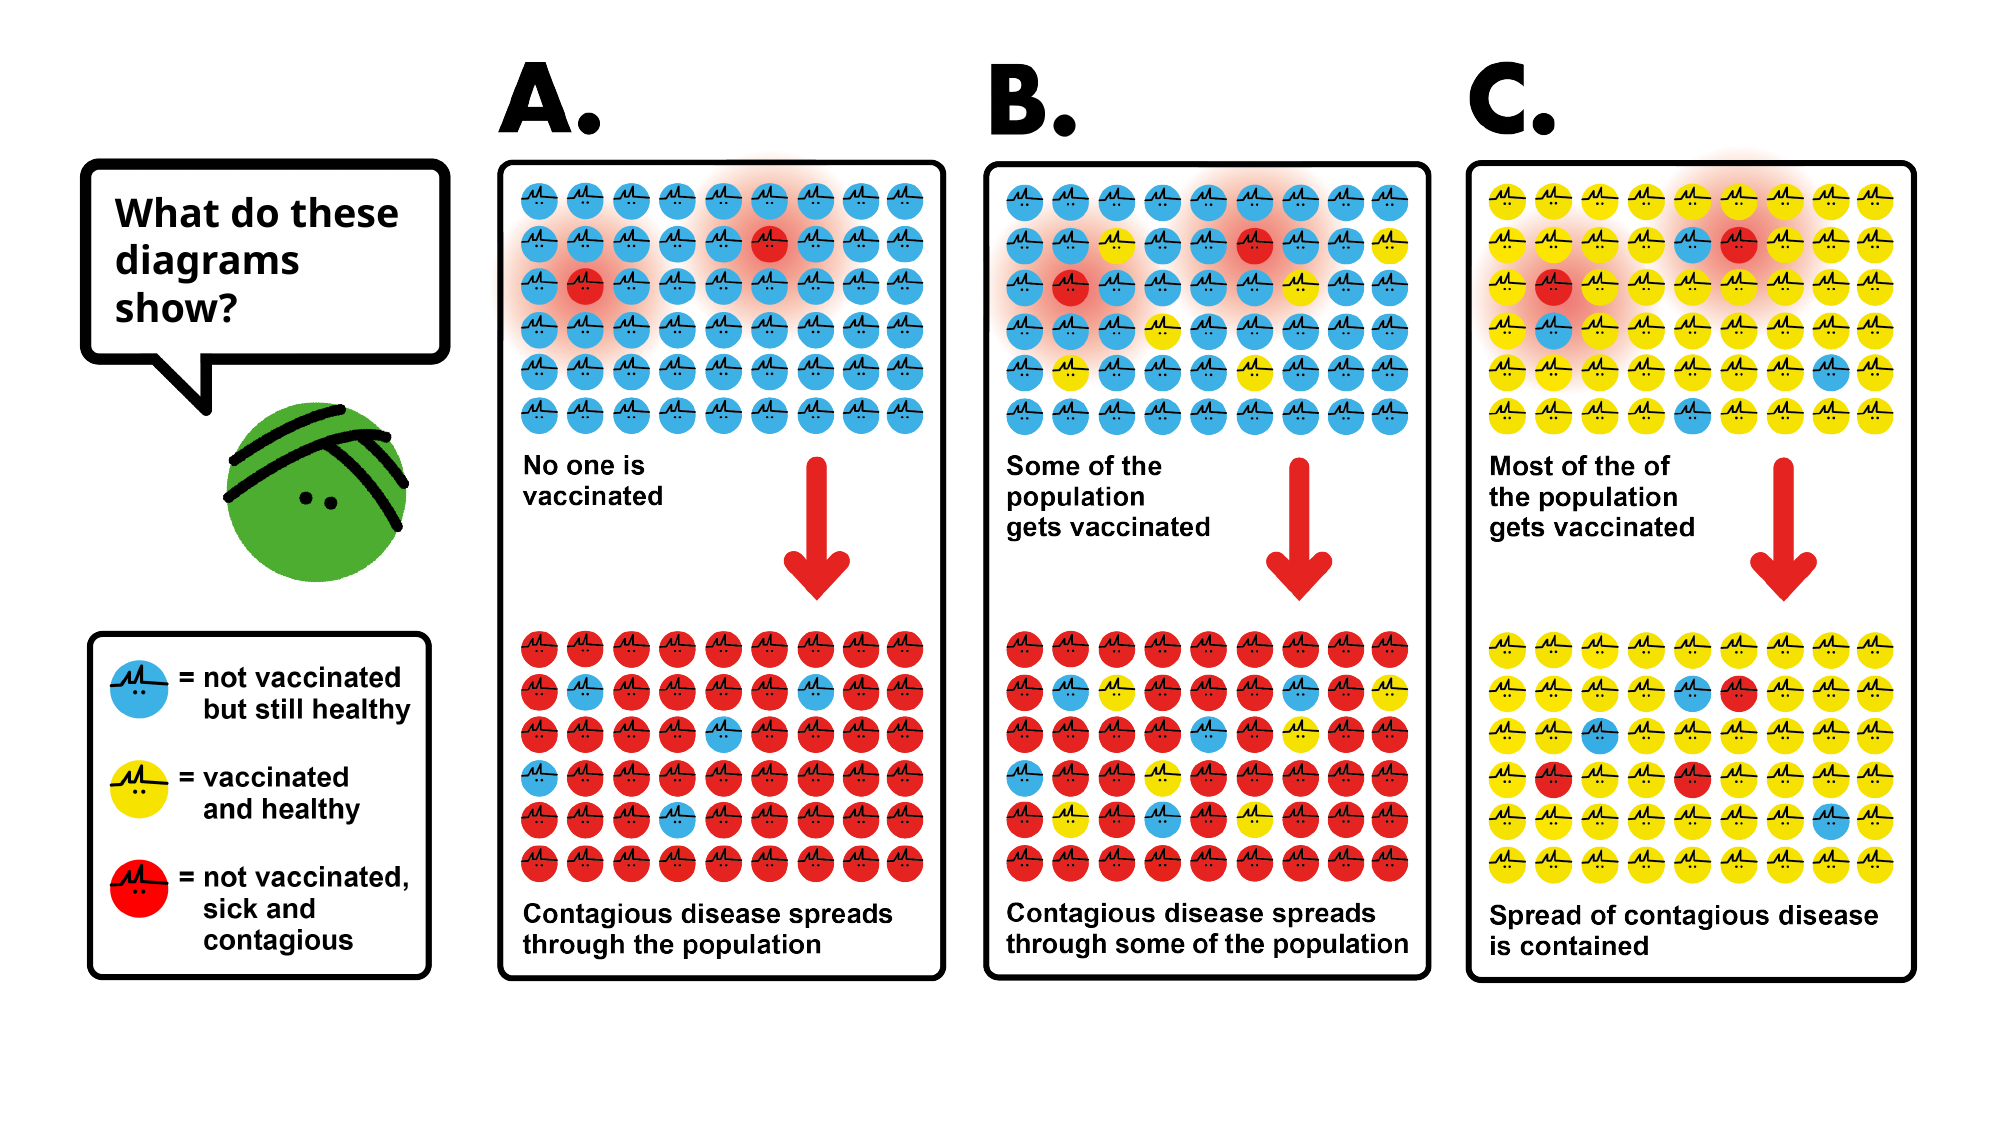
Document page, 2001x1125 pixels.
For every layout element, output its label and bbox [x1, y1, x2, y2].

picture [43, 40, 1952, 1010]
